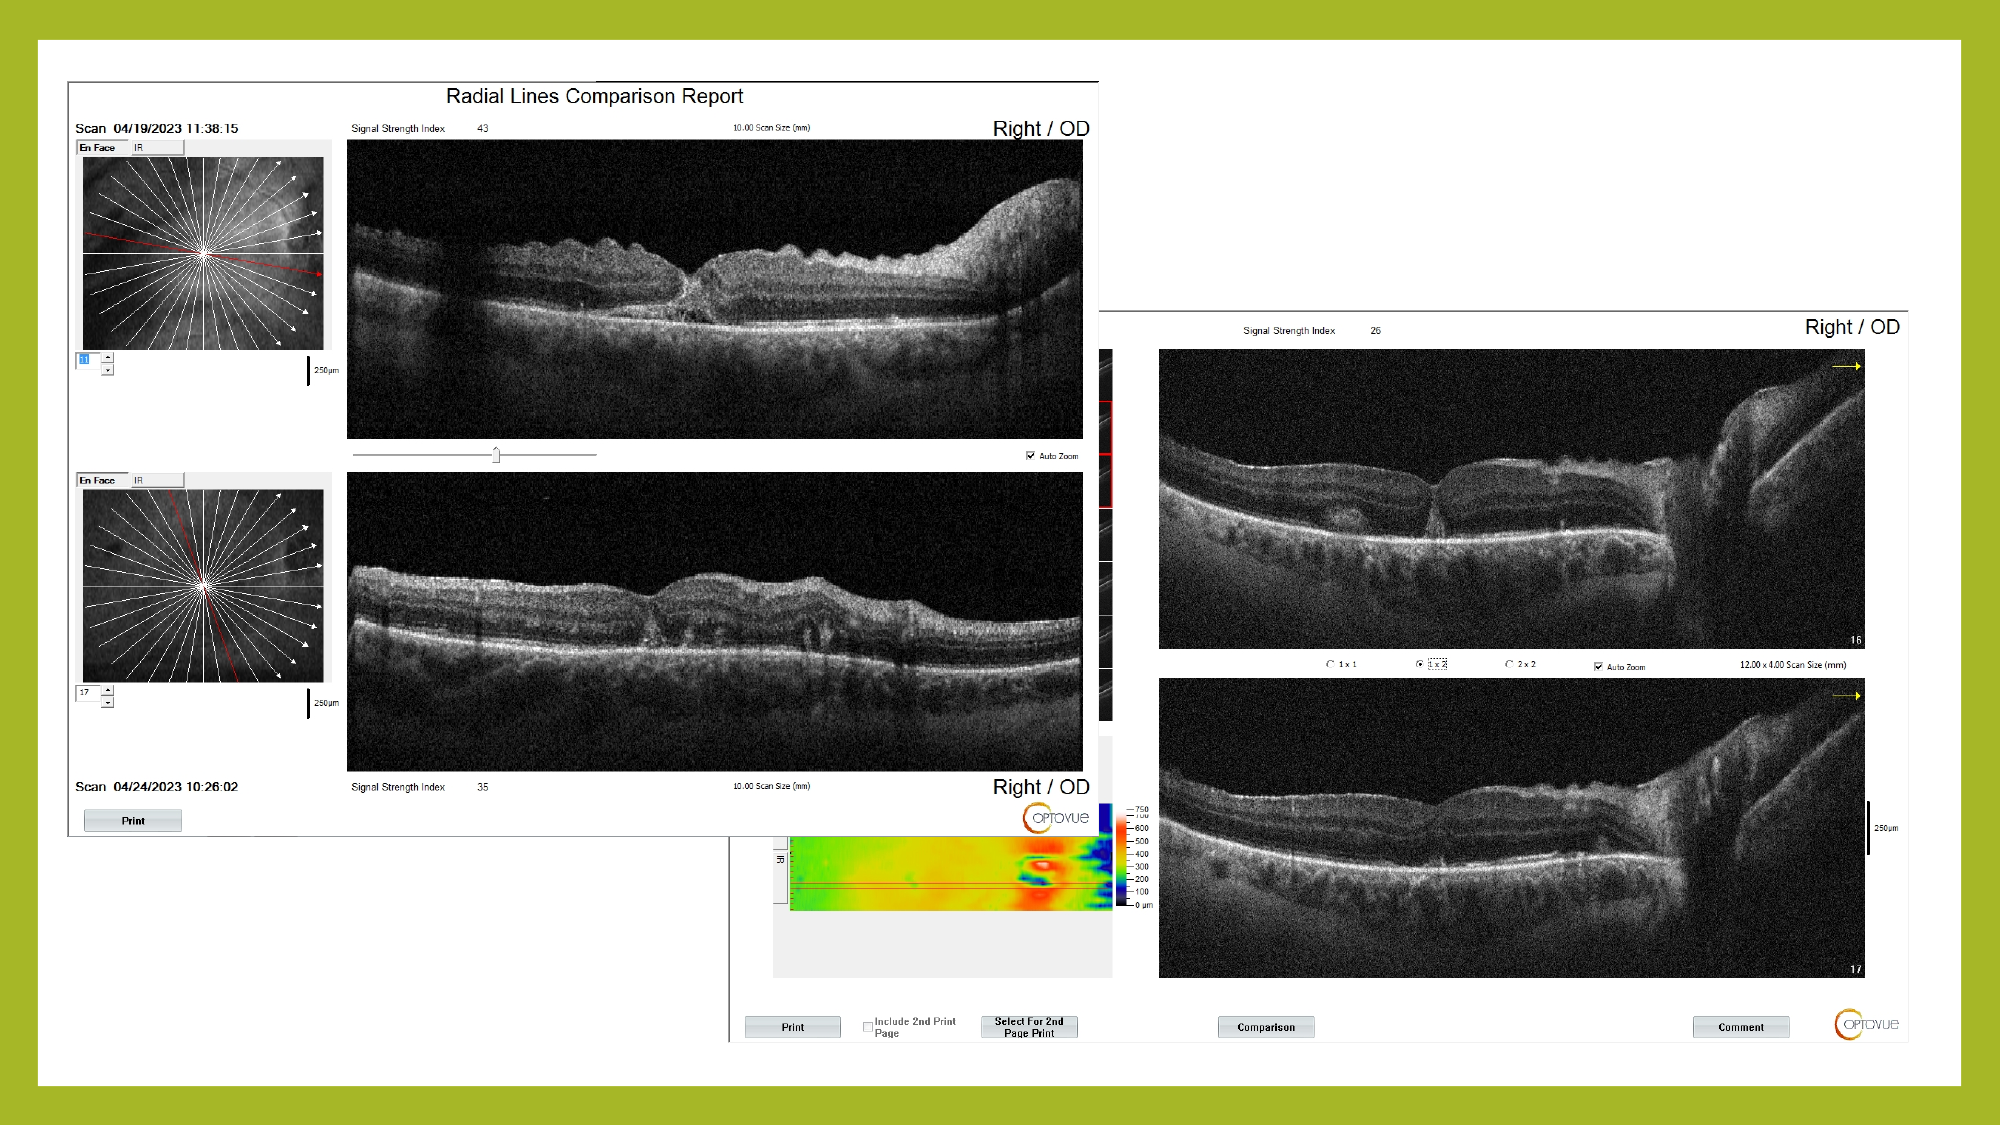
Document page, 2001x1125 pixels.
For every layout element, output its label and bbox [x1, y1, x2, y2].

picture [66, 80, 1909, 1044]
